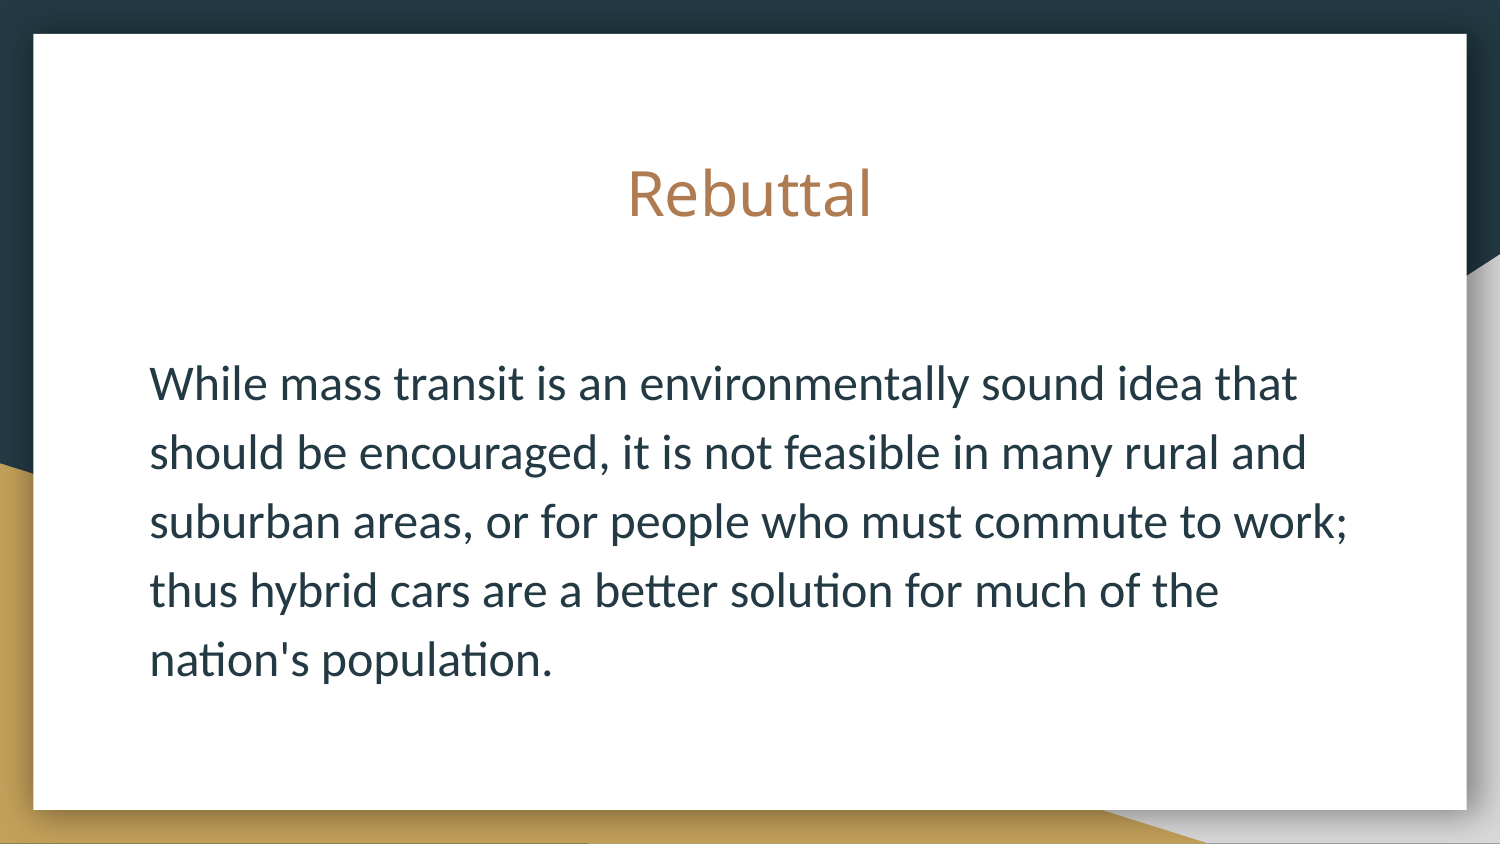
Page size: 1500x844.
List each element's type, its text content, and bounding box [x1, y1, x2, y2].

list While mass transit is an environmentally sound idea that should be encouraged, it is not feasible in many rural and suburban areas, or for people who must commute to work; thus hybrid cars are a better solution for much of the nation's population. [134, 326, 1366, 729]
title Rebuttal [134, 138, 1366, 296]
